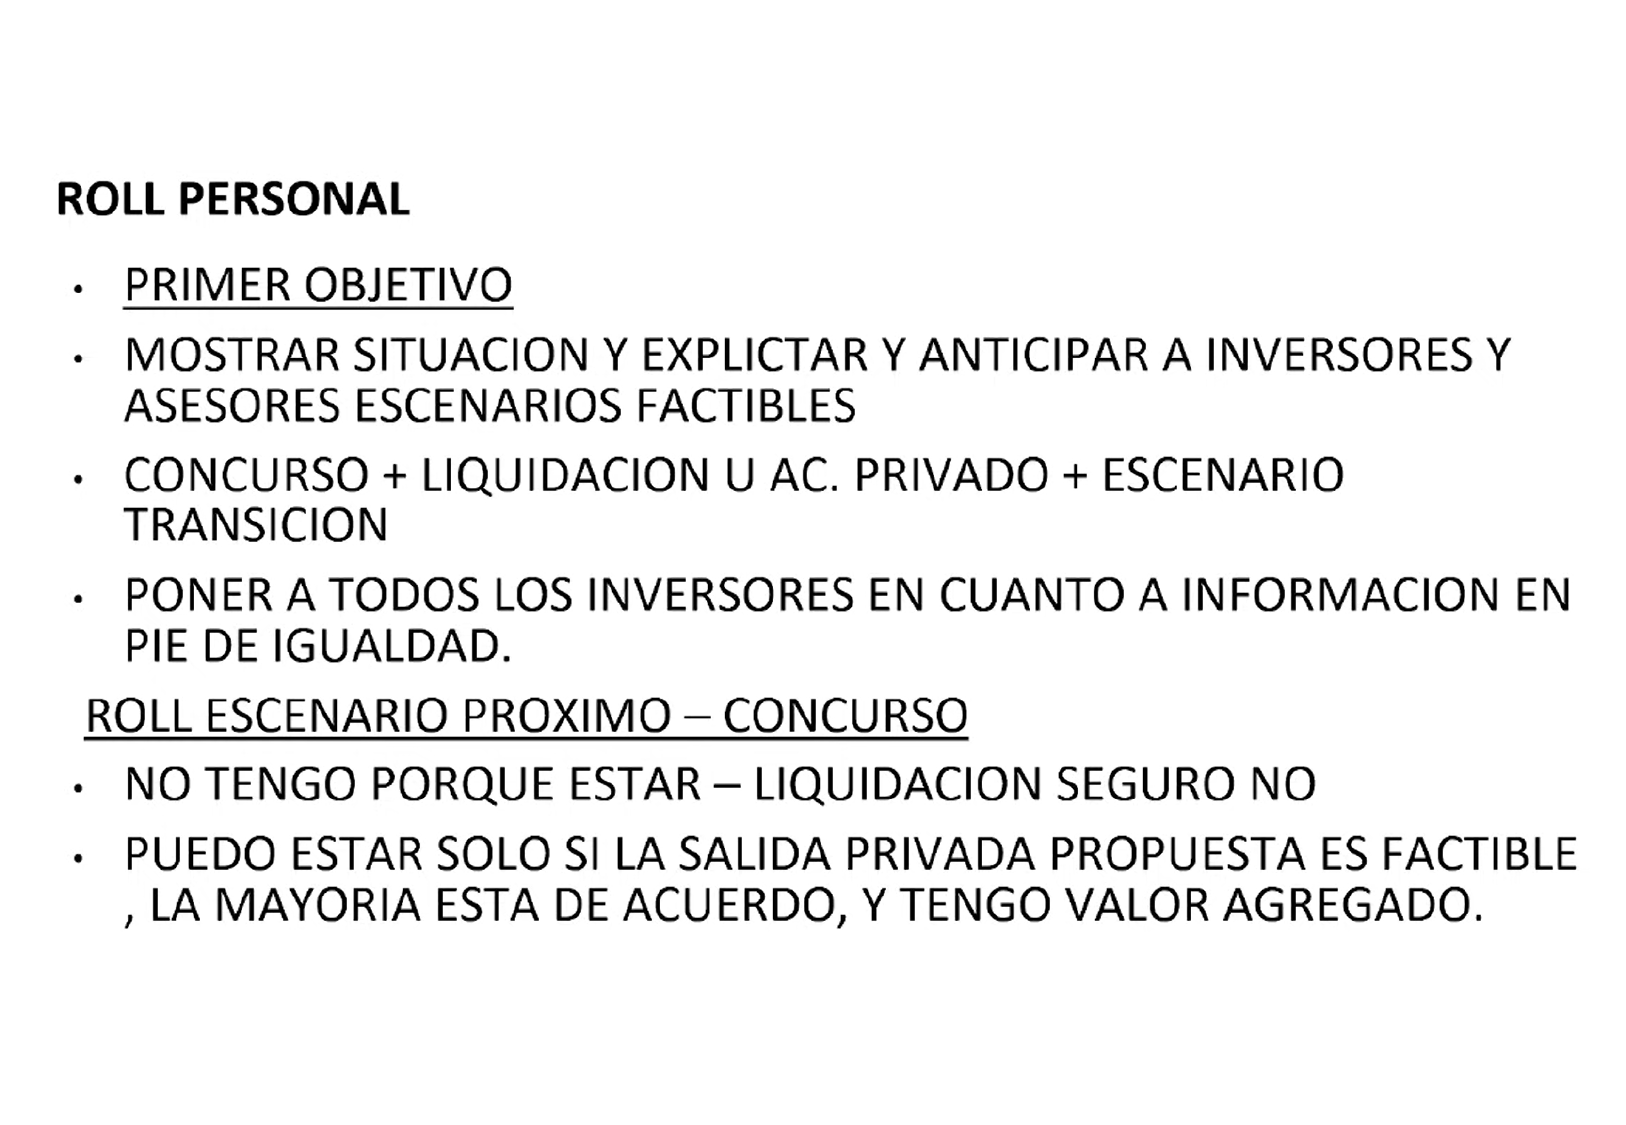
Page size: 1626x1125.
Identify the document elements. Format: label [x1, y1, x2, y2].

picture [0, 129, 1625, 996]
